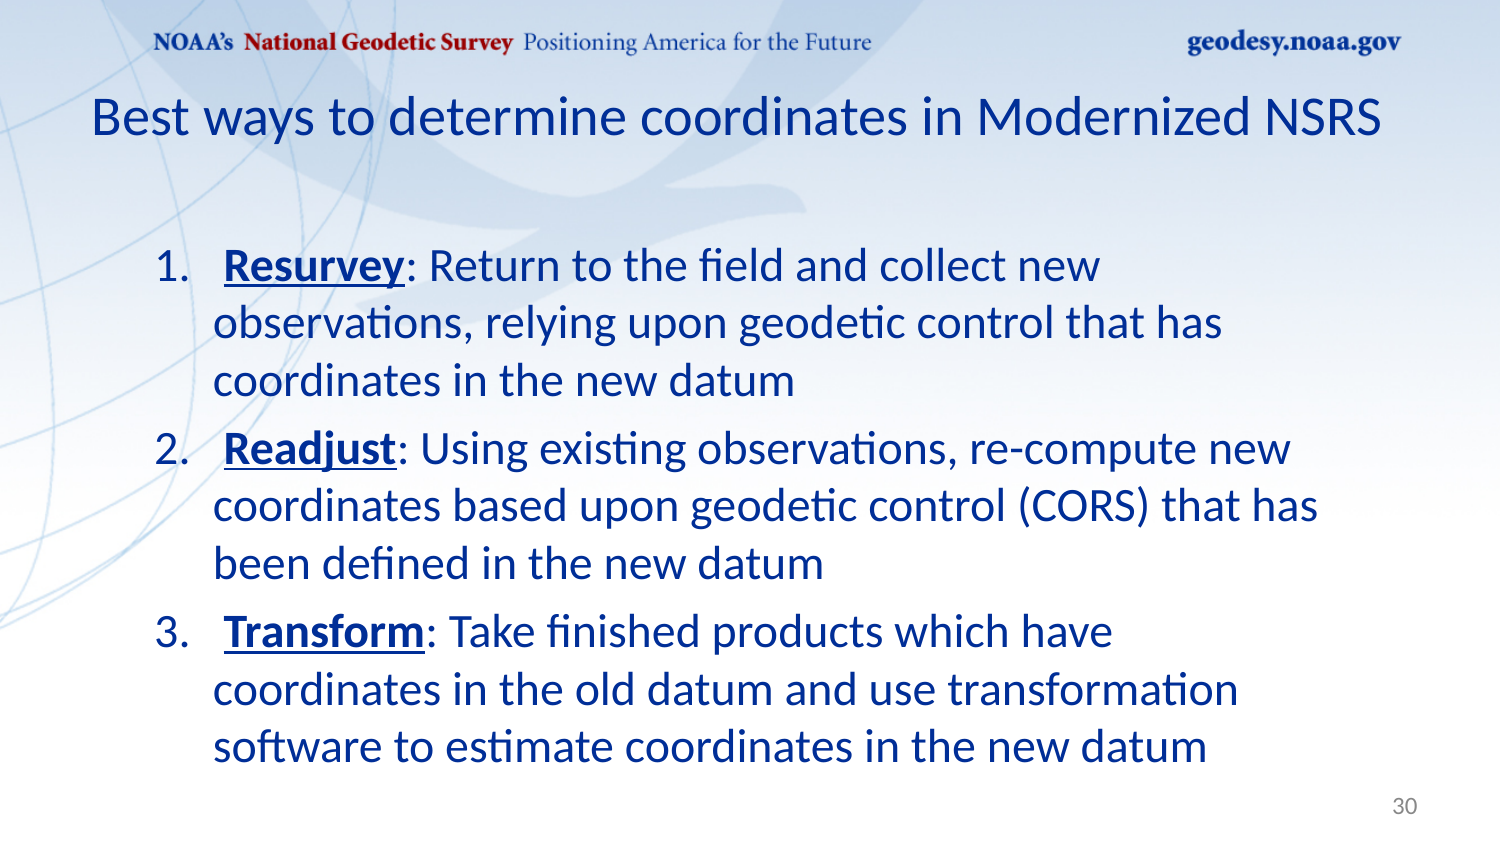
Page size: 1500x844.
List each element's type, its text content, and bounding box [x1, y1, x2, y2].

text_box Resurvey: Return to the field and collect new observations, relying upon geodetic control that has coordinates in the new datum Readjust: Using existing observations, re-compute new coordinates based upon geodetic control (CORS) that has been defined in the new datum Transform: Take finished products which have coordinates in the old datum and use transformation software to estimate coordinates in the new datum [146, 225, 1354, 783]
slide_number 30 [1381, 781, 1426, 828]
title Best ways to determine coordinates in Modernized NSRS [74, 51, 1426, 175]
picture [0, 0, 1500, 844]
